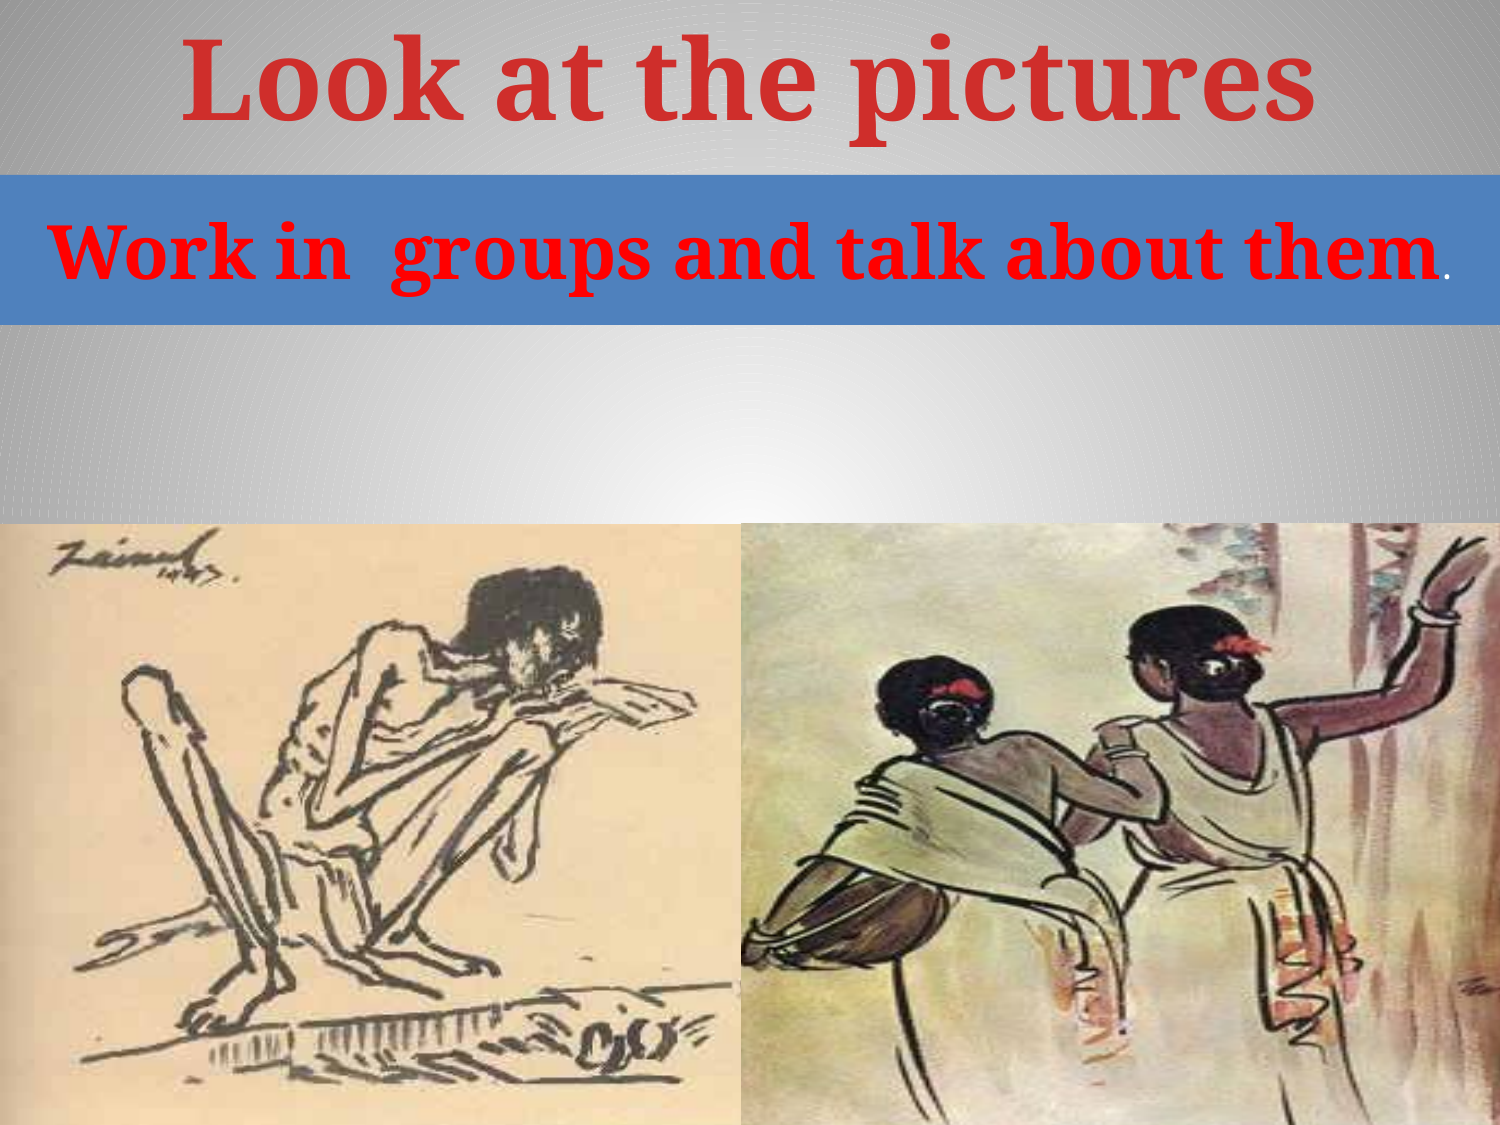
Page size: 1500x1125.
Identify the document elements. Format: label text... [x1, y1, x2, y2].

text_box Look at the pictures [0, 0, 1500, 150]
picture [0, 523, 1500, 1125]
text_box Work in groups and talk about them. [0, 173, 1500, 327]
